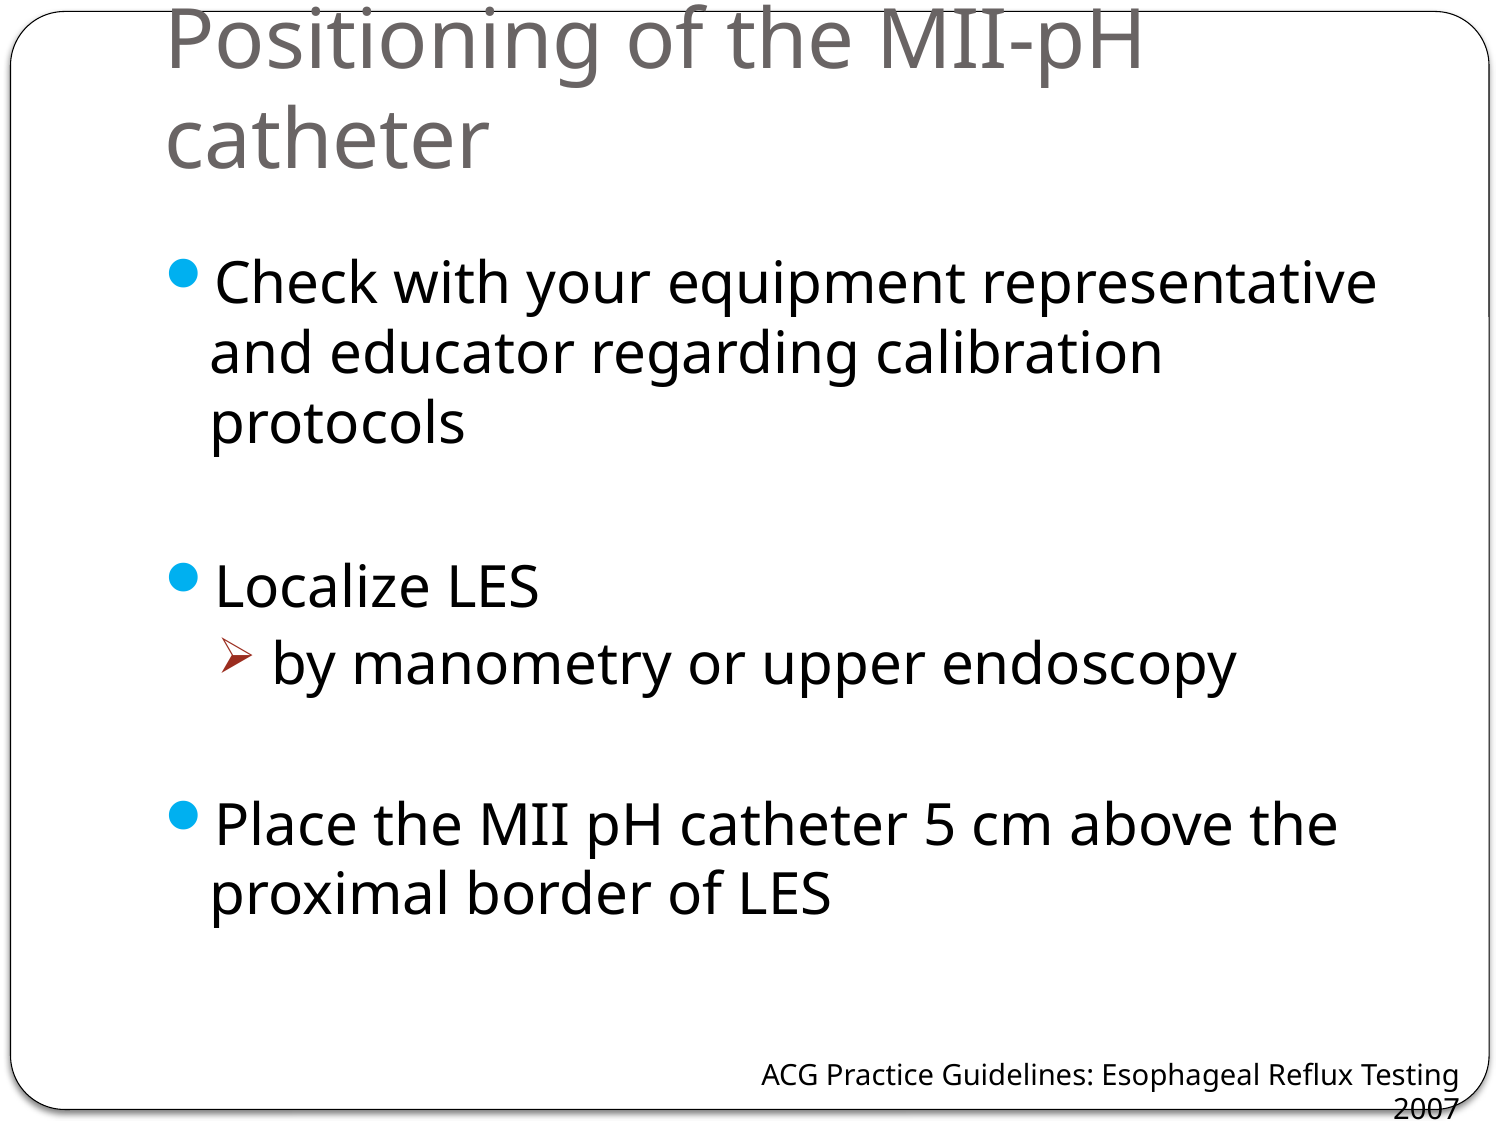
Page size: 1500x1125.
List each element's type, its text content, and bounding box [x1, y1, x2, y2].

text_box ACG Practice Guidelines: Esophageal Reflux Testing 2007 [737, 1048, 1475, 1125]
title Positioning of the MII-pH catheter [150, 45, 1425, 200]
list Check with your equipment representative and educator regarding calibration protocols Localize LES by manometry or upper endoscopy Place the MII pH catheter 5 cm above the proximal border of LES [150, 237, 1425, 988]
